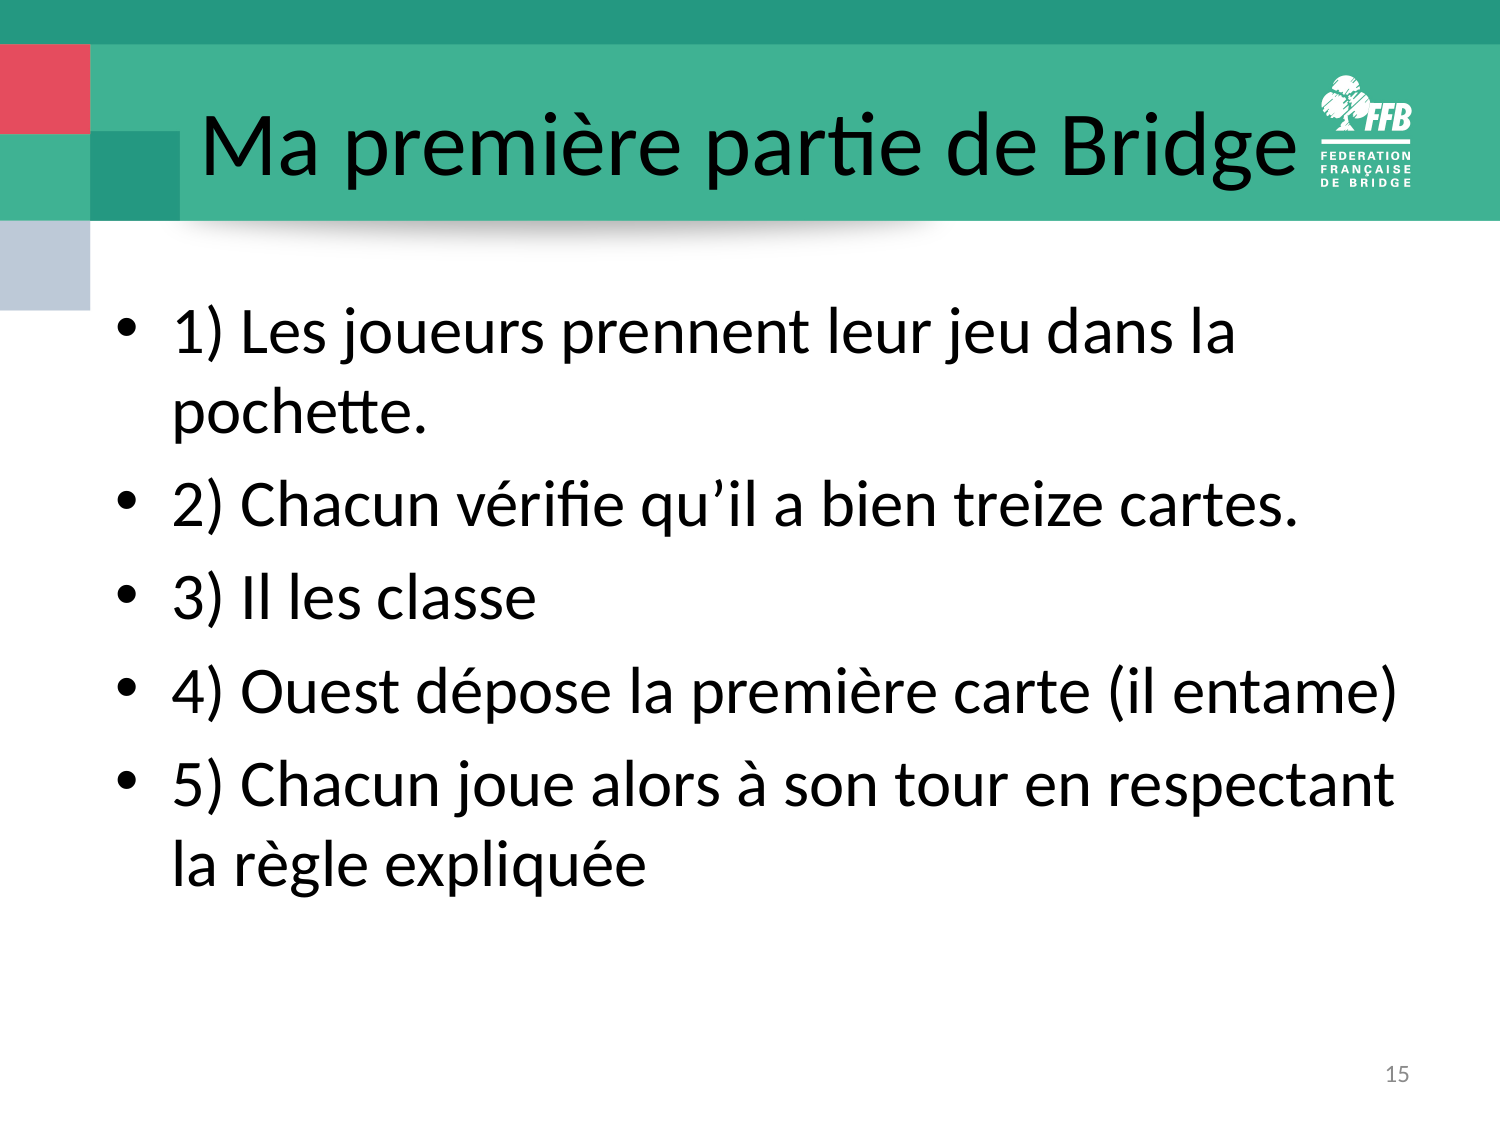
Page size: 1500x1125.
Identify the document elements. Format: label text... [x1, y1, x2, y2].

slide_number 15 [1074, 1042, 1425, 1103]
picture [0, 0, 1500, 1125]
list 1) Les joueurs prennent leur jeu dans la pochette. 2) Chacun vérifie qu’il a bien treize cartes. 3) Il les classe 4) Ouest dépose la première carte (il entame) 5) Chacun joue alors à son tour en respectant la règle expliquée [100, 278, 1451, 1022]
title Ma première partie de Bridge [75, 45, 1425, 233]
